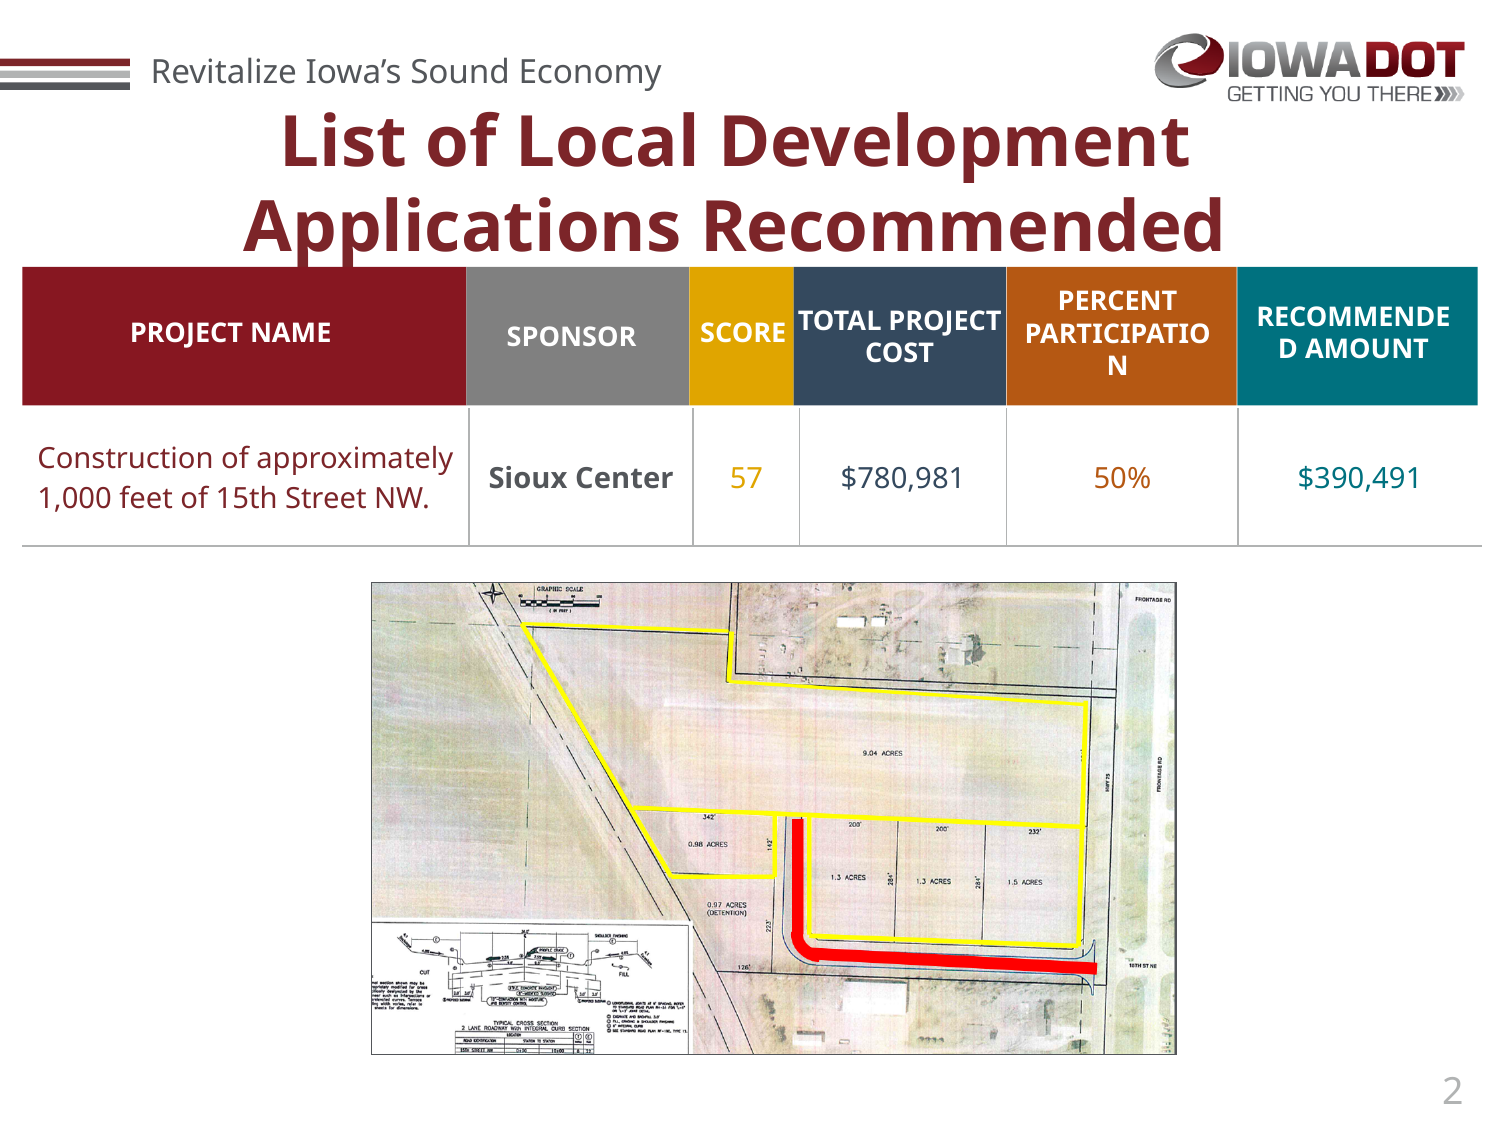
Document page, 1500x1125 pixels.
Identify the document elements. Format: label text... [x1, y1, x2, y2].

picture [371, 582, 1177, 1055]
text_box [21, 266, 1478, 406]
table_header $390,491 [1239, 410, 1482, 545]
picture [1147, 23, 1471, 114]
table_header Sioux Center [470, 414, 692, 545]
text_box List of Local Development Applications Recommended [88, 116, 1383, 246]
table_header 50% [1007, 414, 1237, 545]
table_header Construction of approximately 1,000 feet of 15th Street NW. [22, 413, 468, 545]
table_header 57 [694, 414, 799, 545]
table_header $780,981 [800, 414, 1006, 545]
